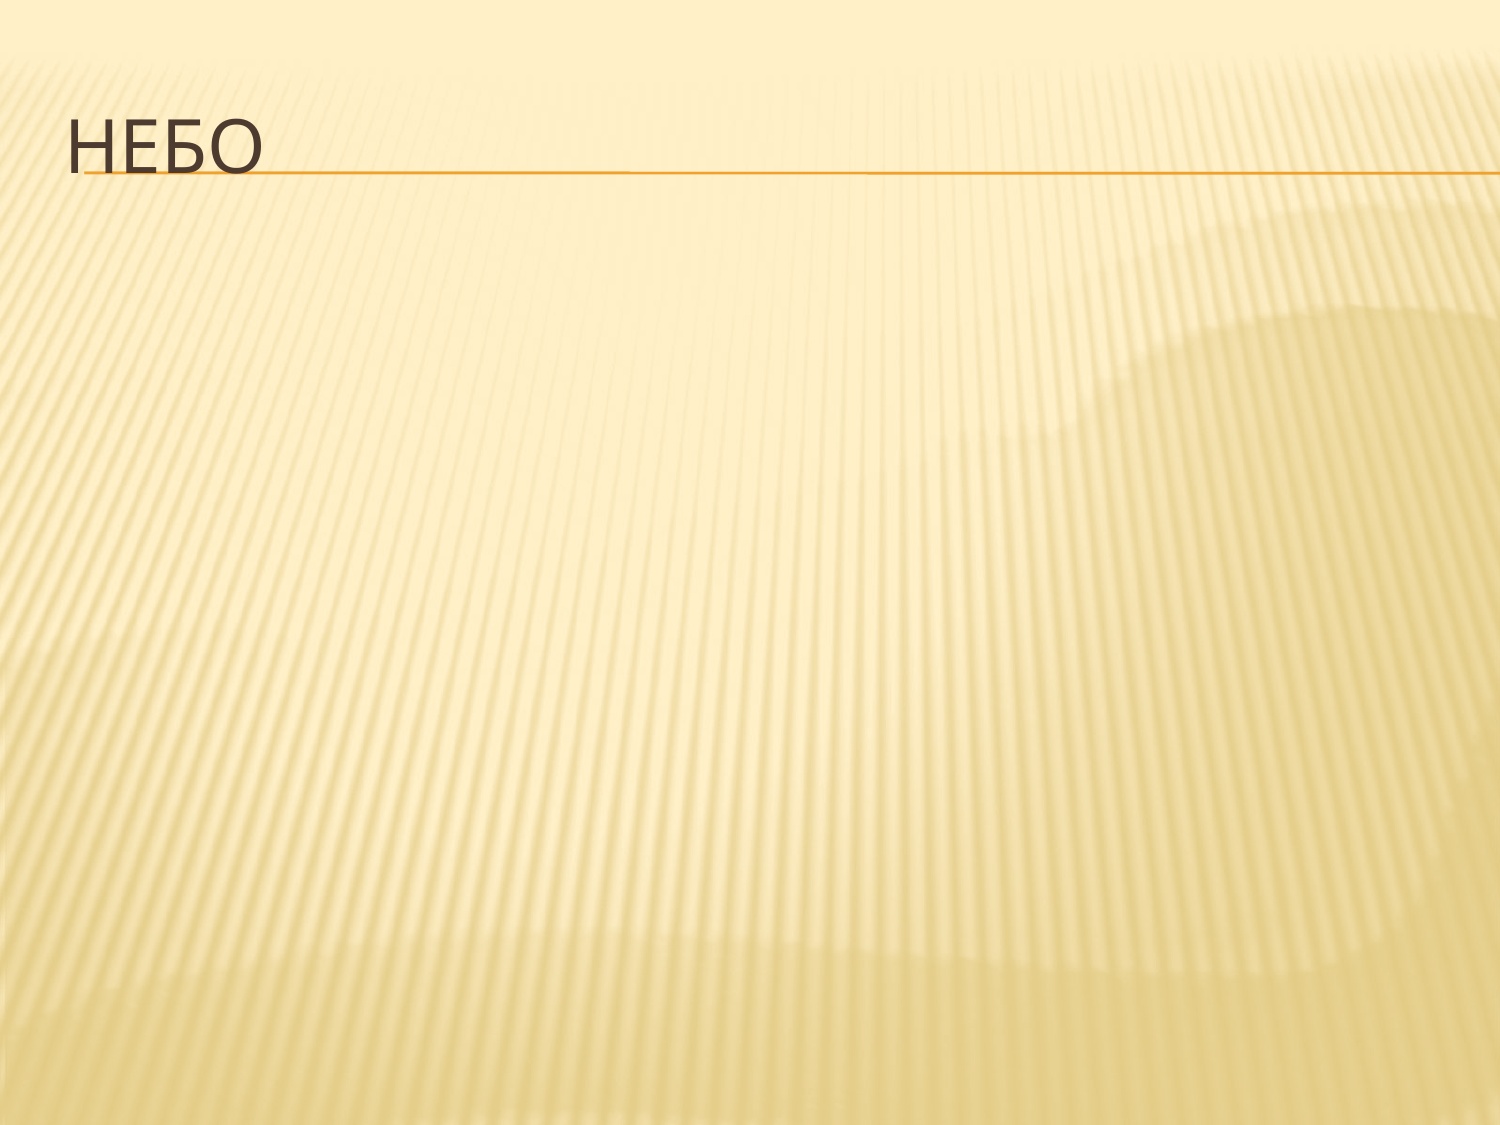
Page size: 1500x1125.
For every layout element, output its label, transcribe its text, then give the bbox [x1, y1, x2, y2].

title небо [49, 75, 1475, 213]
